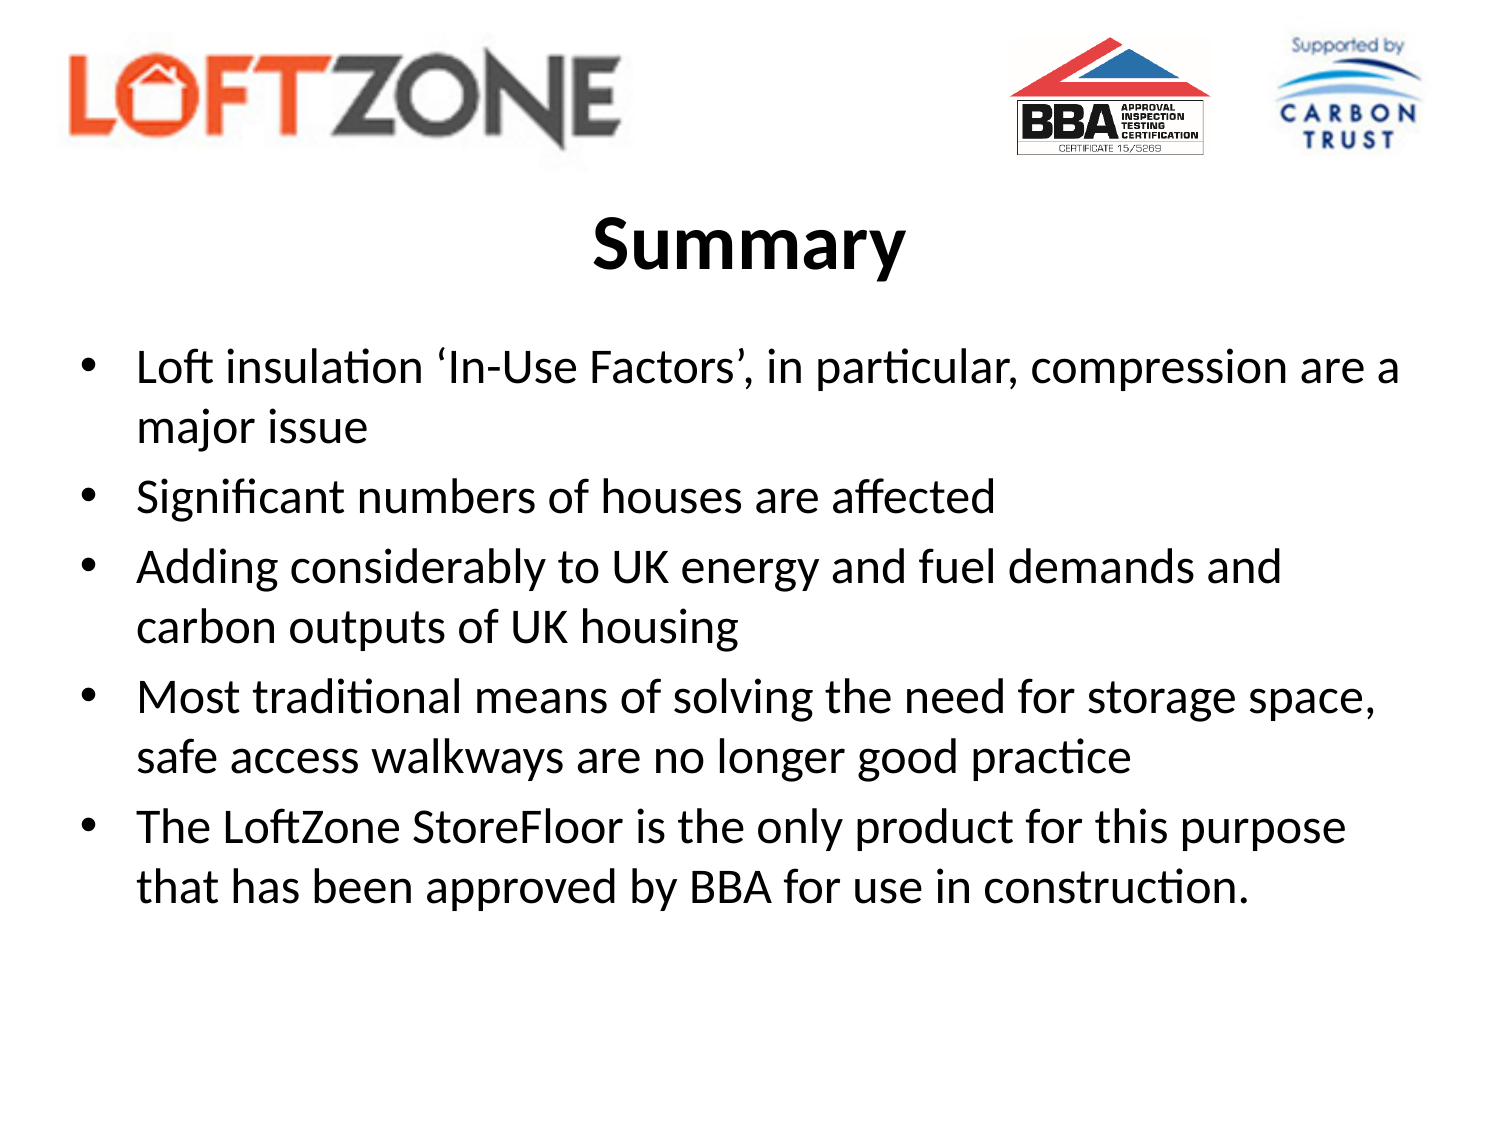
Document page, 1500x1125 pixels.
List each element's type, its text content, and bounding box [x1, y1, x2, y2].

picture [28, 0, 680, 185]
title Summary [75, 172, 1425, 303]
picture [1009, 37, 1211, 155]
picture [1257, 8, 1437, 157]
list Loft insulation ‘In-Use Factors’, in particular, compression are a major issue Significant numbers of houses are affected Adding considerably to UK energy and fuel demands and carbon outputs of UK housing Most traditional means of solving the need for storage space, safe access walkways are no longer good practice The LoftZone StoreFloor is the only product for this purpose that has been approved by BBA for use in construction. [64, 326, 1447, 1047]
